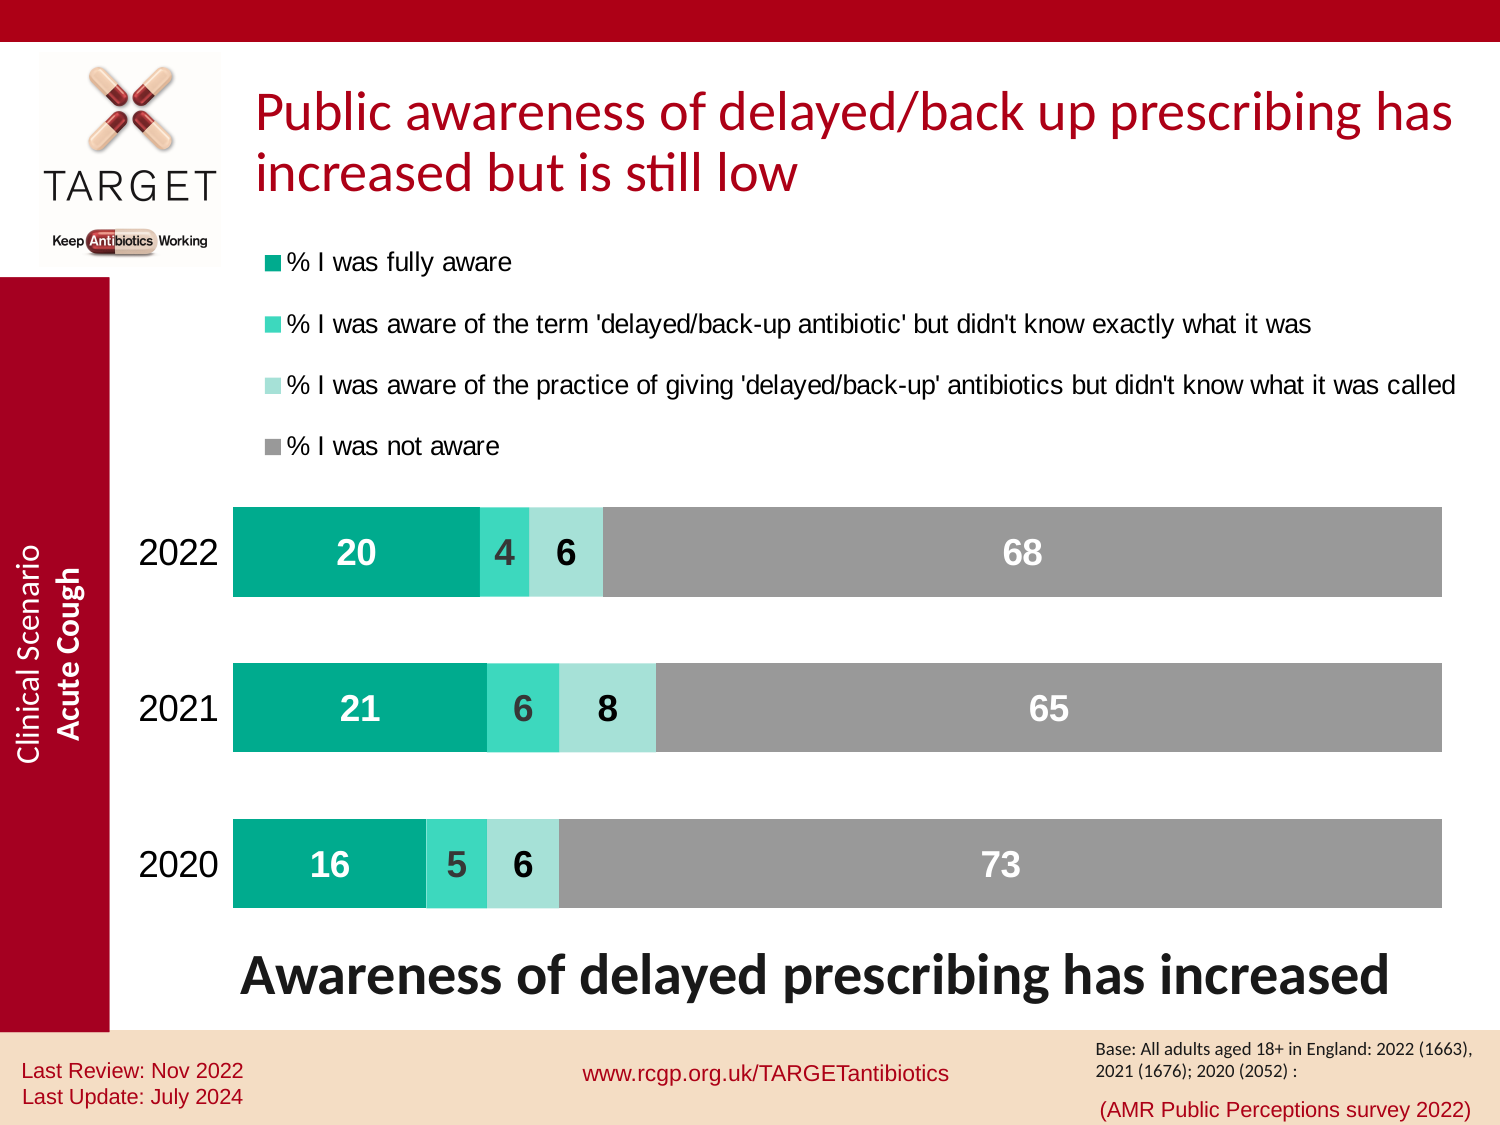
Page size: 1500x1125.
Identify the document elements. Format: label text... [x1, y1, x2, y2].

picture [39, 52, 221, 267]
text_box (AMR Public Perceptions survey 2022) [899, 1089, 1484, 1125]
text_box Awareness of delayed prescribing has increased [161, 982, 1484, 1014]
chart [84, 210, 1484, 982]
title Public awareness of delayed/back up prescribing has increased but is still low [240, 65, 1500, 221]
text_box Base: All adults aged 18+ in England: 2022 (1663), 2021 (1676); 2020 (2052) : [1080, 1029, 1500, 1089]
